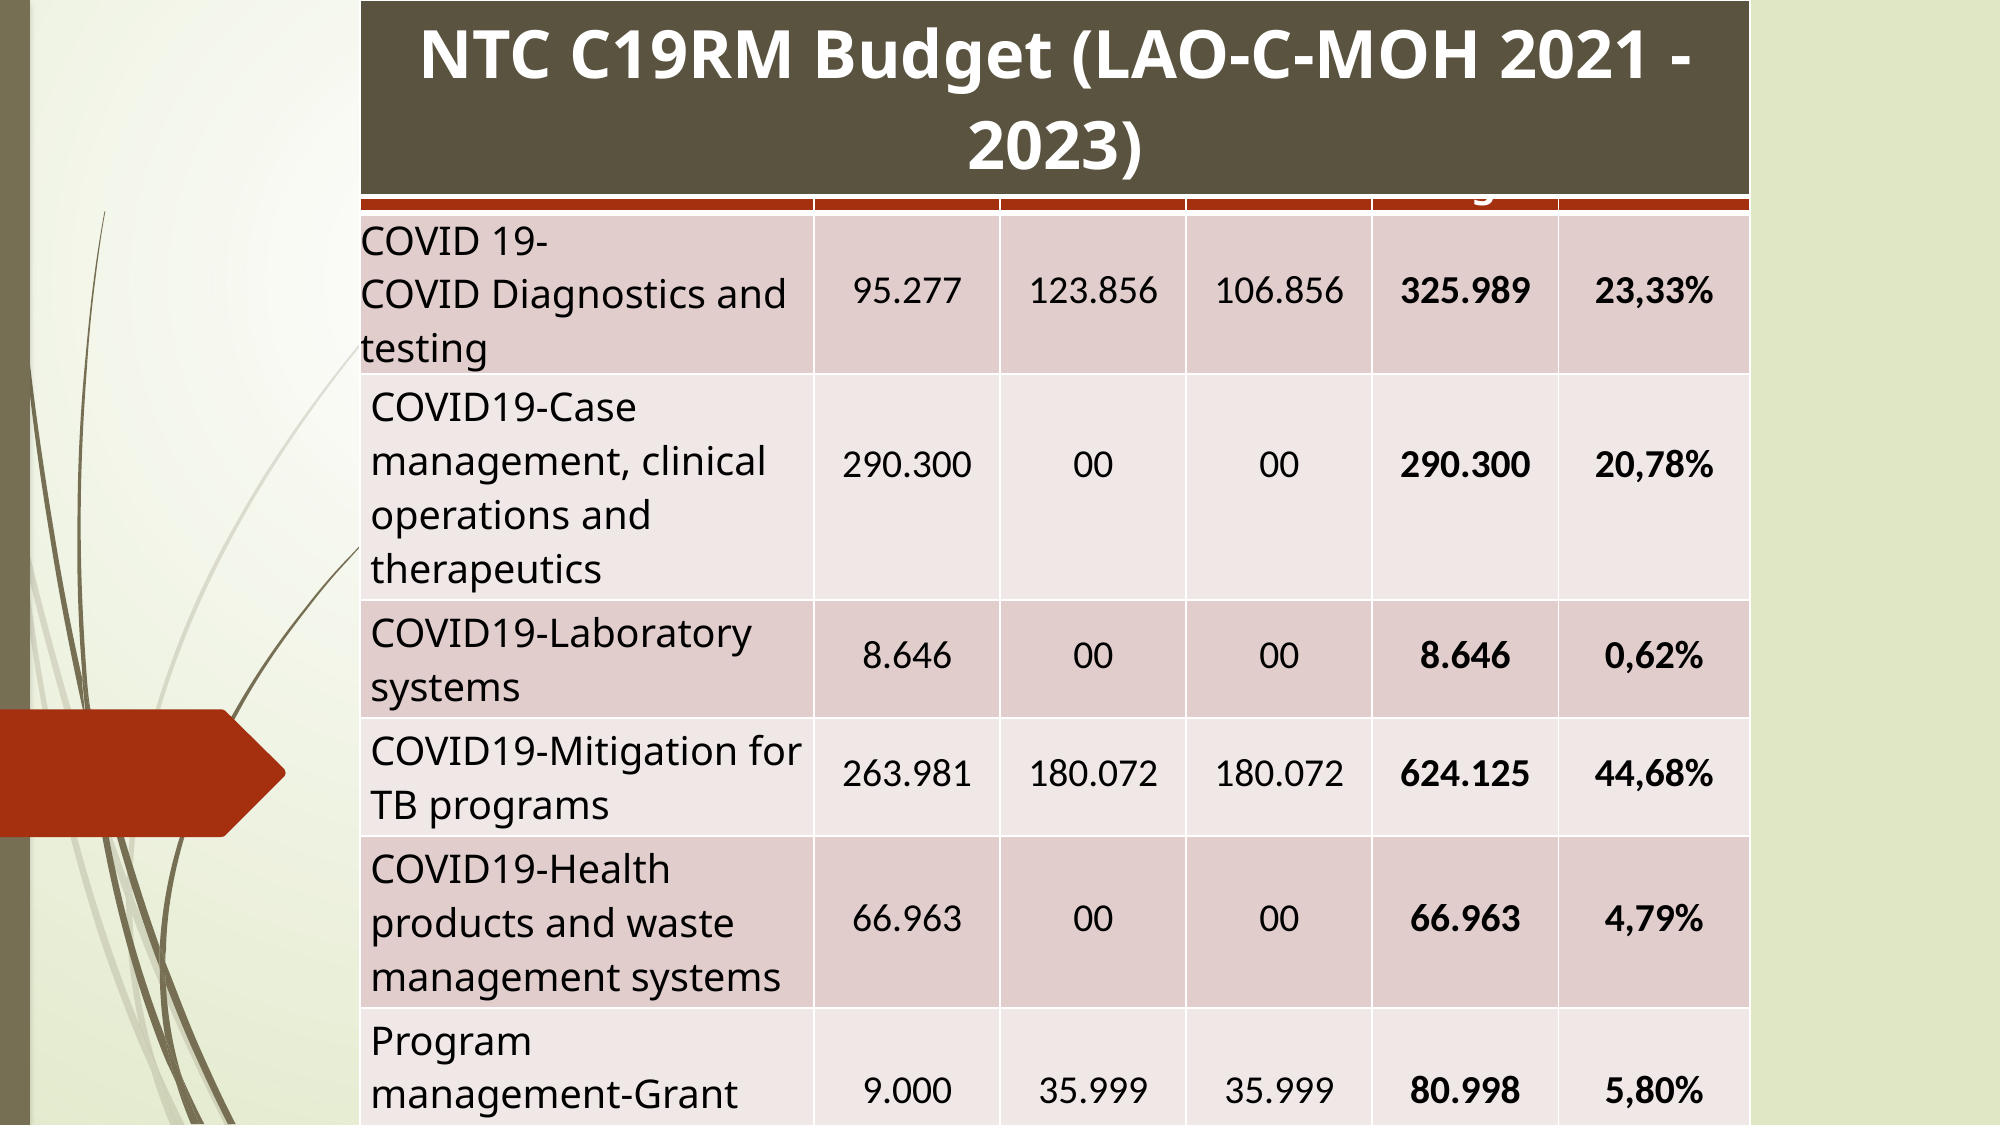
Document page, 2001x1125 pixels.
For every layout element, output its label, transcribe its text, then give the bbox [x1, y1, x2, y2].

table_cell 180.072 [1001, 719, 1185, 835]
table_header Budget by Module - Intervention [361, 199, 813, 210]
table_cell 8.646 [815, 601, 999, 717]
table_cell 9.000 [815, 1009, 999, 1125]
table_cell COVID19-Health products and waste management systems [361, 837, 813, 1007]
table_cell 290.300 [815, 375, 999, 599]
table_cell 106.856 [1187, 216, 1371, 373]
table_cell 95.277 [815, 216, 999, 373]
table_header Total Budget [1373, 199, 1558, 210]
table_cell COVID19-Mitigation for TB programs [361, 719, 813, 835]
table_cell 00 [1187, 375, 1371, 599]
table_cell 00 [1001, 375, 1185, 599]
table_cell Program management-Grant management [361, 1009, 813, 1125]
table_cell 4,79% [1559, 837, 1749, 1007]
table_cell 5,80% [1559, 1009, 1749, 1125]
table_cell 20,78% [1559, 375, 1749, 599]
table_cell 624.125 [1373, 719, 1558, 835]
table_cell 263.981 [815, 719, 999, 835]
table_cell COVID 19- COVID Diagnostics and testing [361, 216, 813, 373]
table_header Year 1 [815, 199, 999, 210]
table_cell 80.998 [1373, 1009, 1558, 1125]
table_header NTC C19RM Budget (LAO-C-MOH 2021 -2023) [361, 1, 1749, 194]
table_cell 35.999 [1001, 1009, 1185, 1125]
table_cell 44,68% [1559, 719, 1749, 835]
table_cell 0,62% [1559, 601, 1749, 717]
table_cell COVID19-Laboratory systems [361, 601, 813, 717]
table_cell 123.856 [1001, 216, 1185, 373]
table_cell 23,33% [1559, 216, 1749, 373]
table_header % [1559, 199, 1749, 210]
table_cell 290.300 [1373, 375, 1558, 599]
table_cell 00 [1001, 601, 1185, 717]
table_cell 325.989 [1373, 216, 1558, 373]
table_header Year 3 [1187, 199, 1371, 210]
table_cell 180.072 [1187, 719, 1371, 835]
table_header Year 2 [1001, 199, 1185, 210]
table_cell 66.963 [815, 837, 999, 1007]
table_cell COVID19-Case management, clinical operations and therapeutics [361, 375, 813, 599]
table_cell 00 [1001, 837, 1185, 1007]
table_cell 35.999 [1187, 1009, 1371, 1125]
table_cell 8.646 [1373, 601, 1558, 717]
table_cell 00 [1187, 601, 1371, 717]
table_cell 00 [1187, 837, 1371, 1007]
table_cell 66.963 [1373, 837, 1558, 1007]
